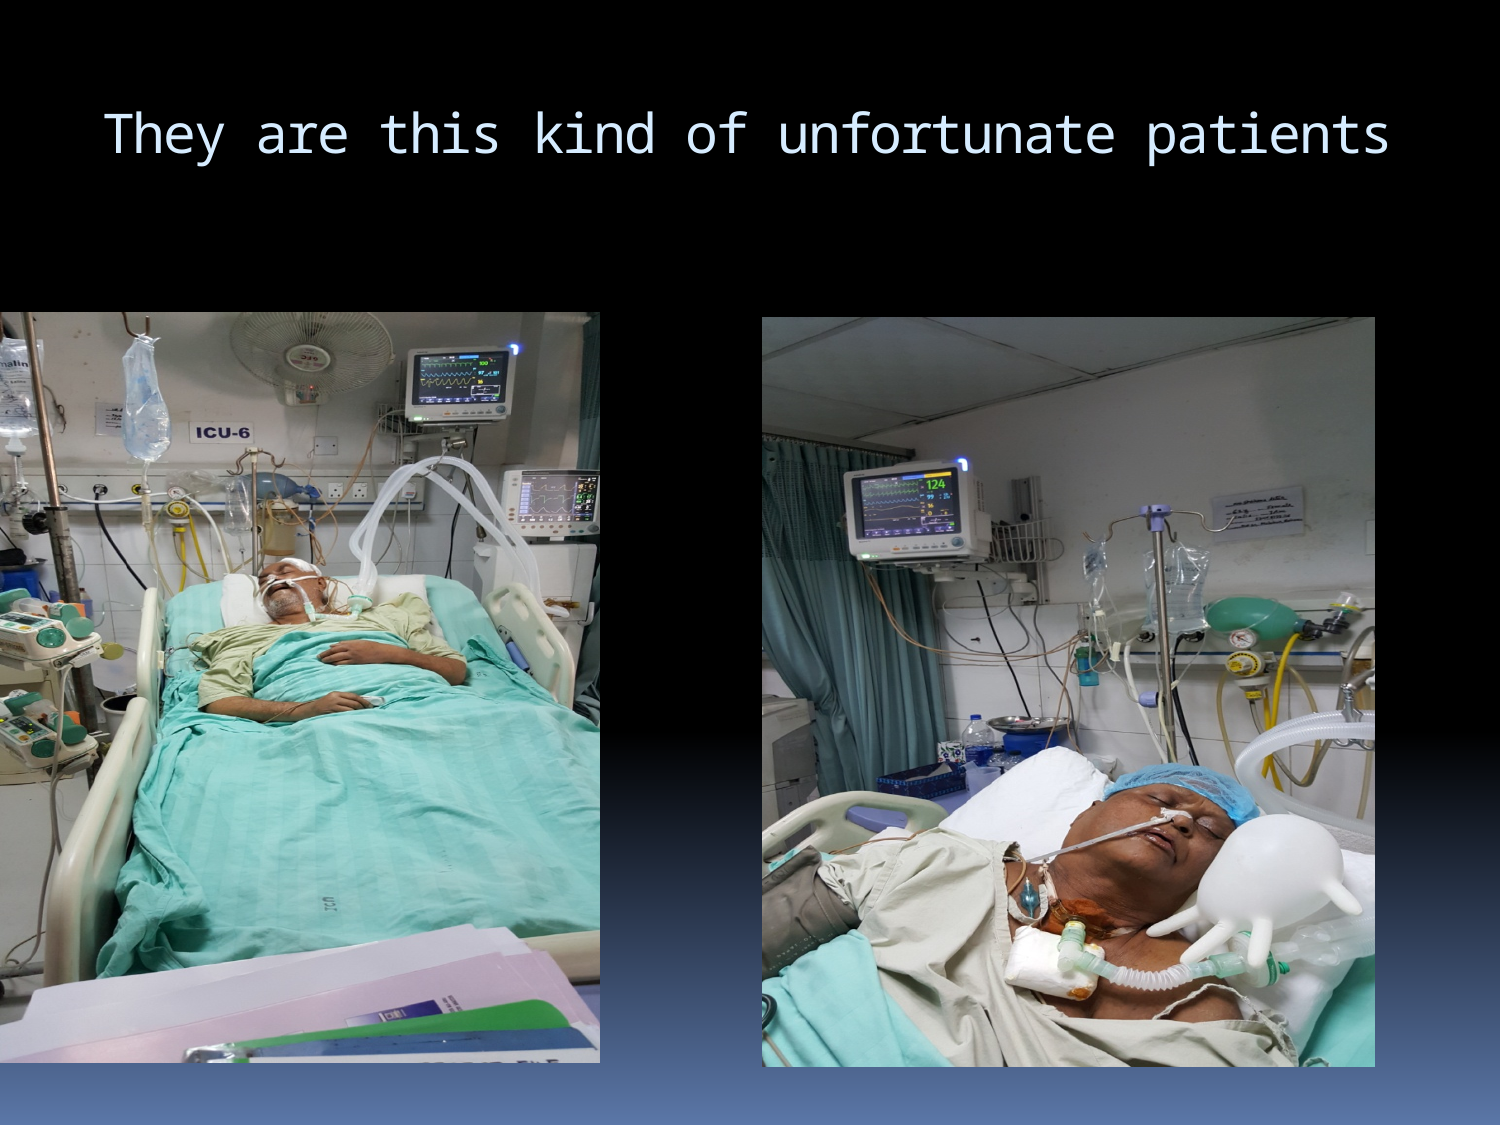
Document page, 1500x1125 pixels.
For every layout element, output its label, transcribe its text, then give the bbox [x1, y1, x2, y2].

title They are this kind of unfortunate patients [87, 87, 1438, 238]
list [0, 311, 601, 1063]
picture [761, 316, 1376, 1068]
